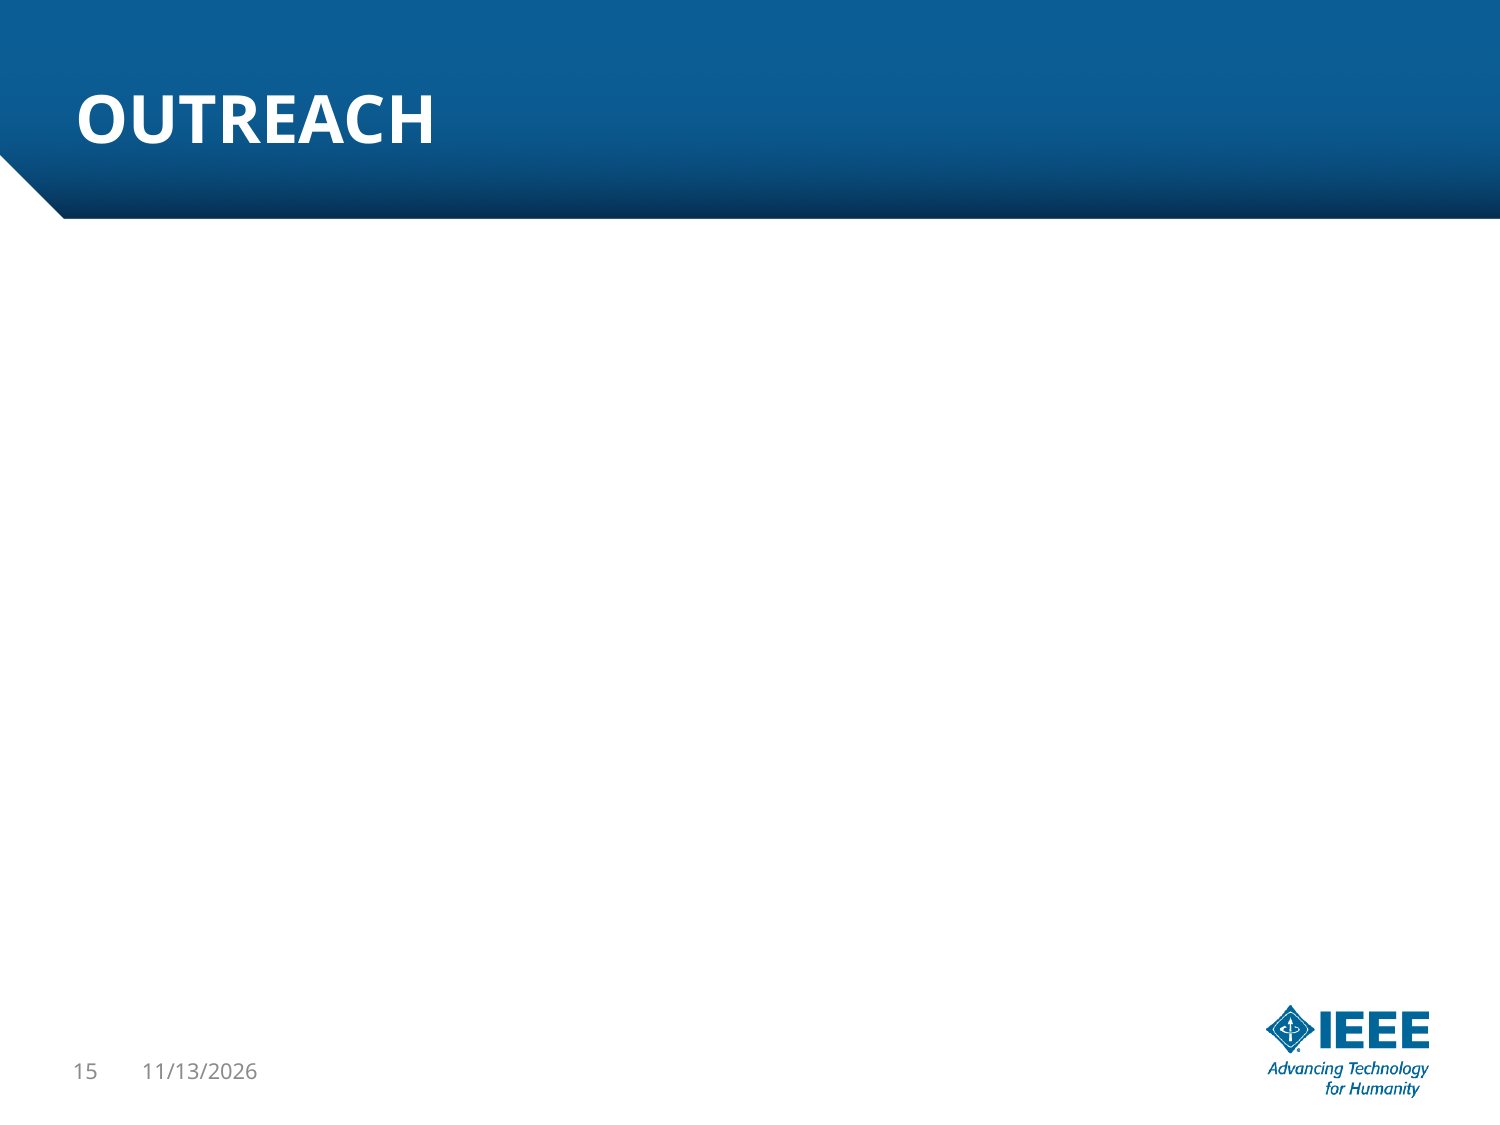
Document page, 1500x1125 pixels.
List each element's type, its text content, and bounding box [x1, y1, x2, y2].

slide_number 15 [72, 1042, 132, 1103]
picture [0, 0, 1500, 1125]
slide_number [141, 1042, 412, 1103]
title OUTREACH [60, 32, 1436, 202]
